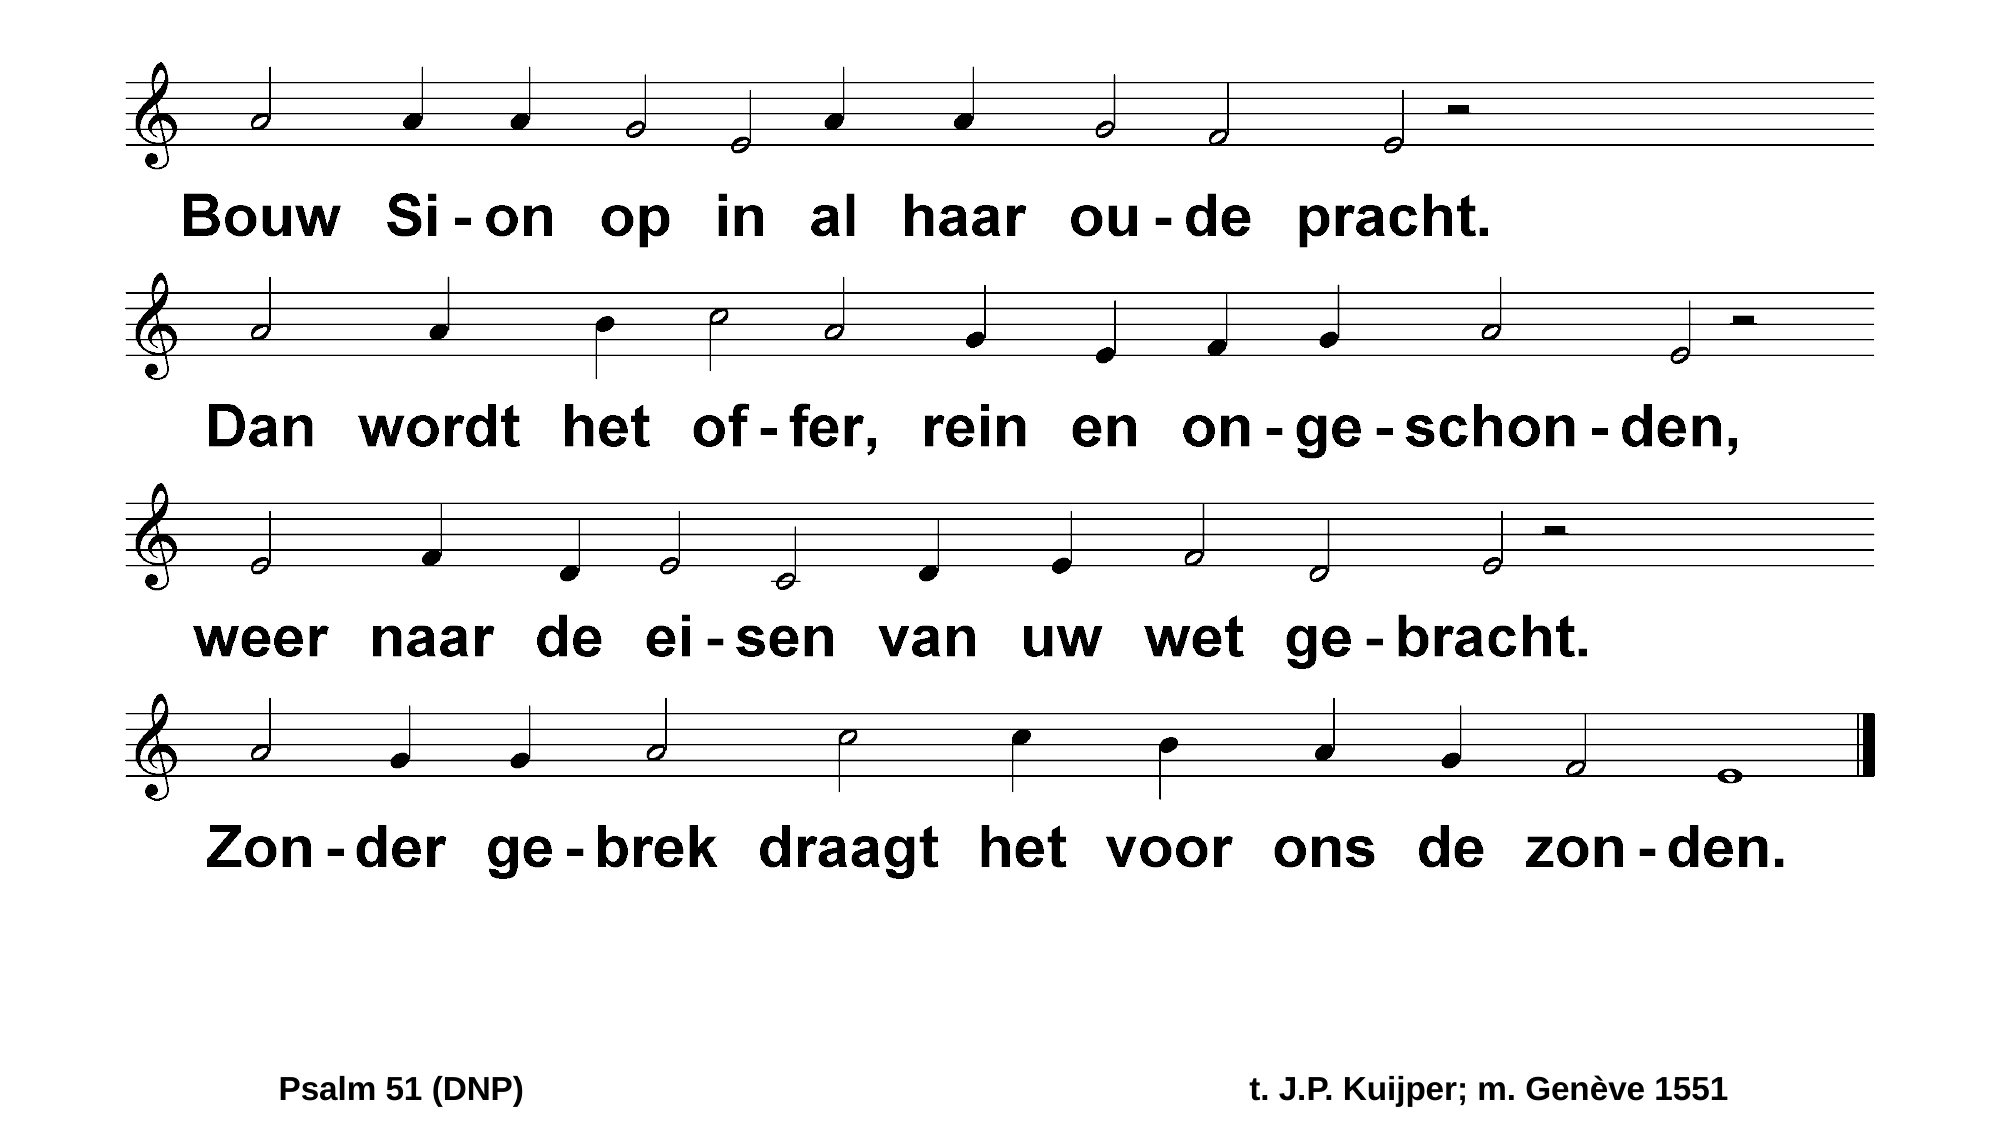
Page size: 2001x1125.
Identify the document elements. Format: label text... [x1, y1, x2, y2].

picture [124, 62, 1875, 879]
text_box Psalm 51 (DNP) t. J.P. Kuijper; m. Genève 1551 [263, 1059, 1745, 1115]
